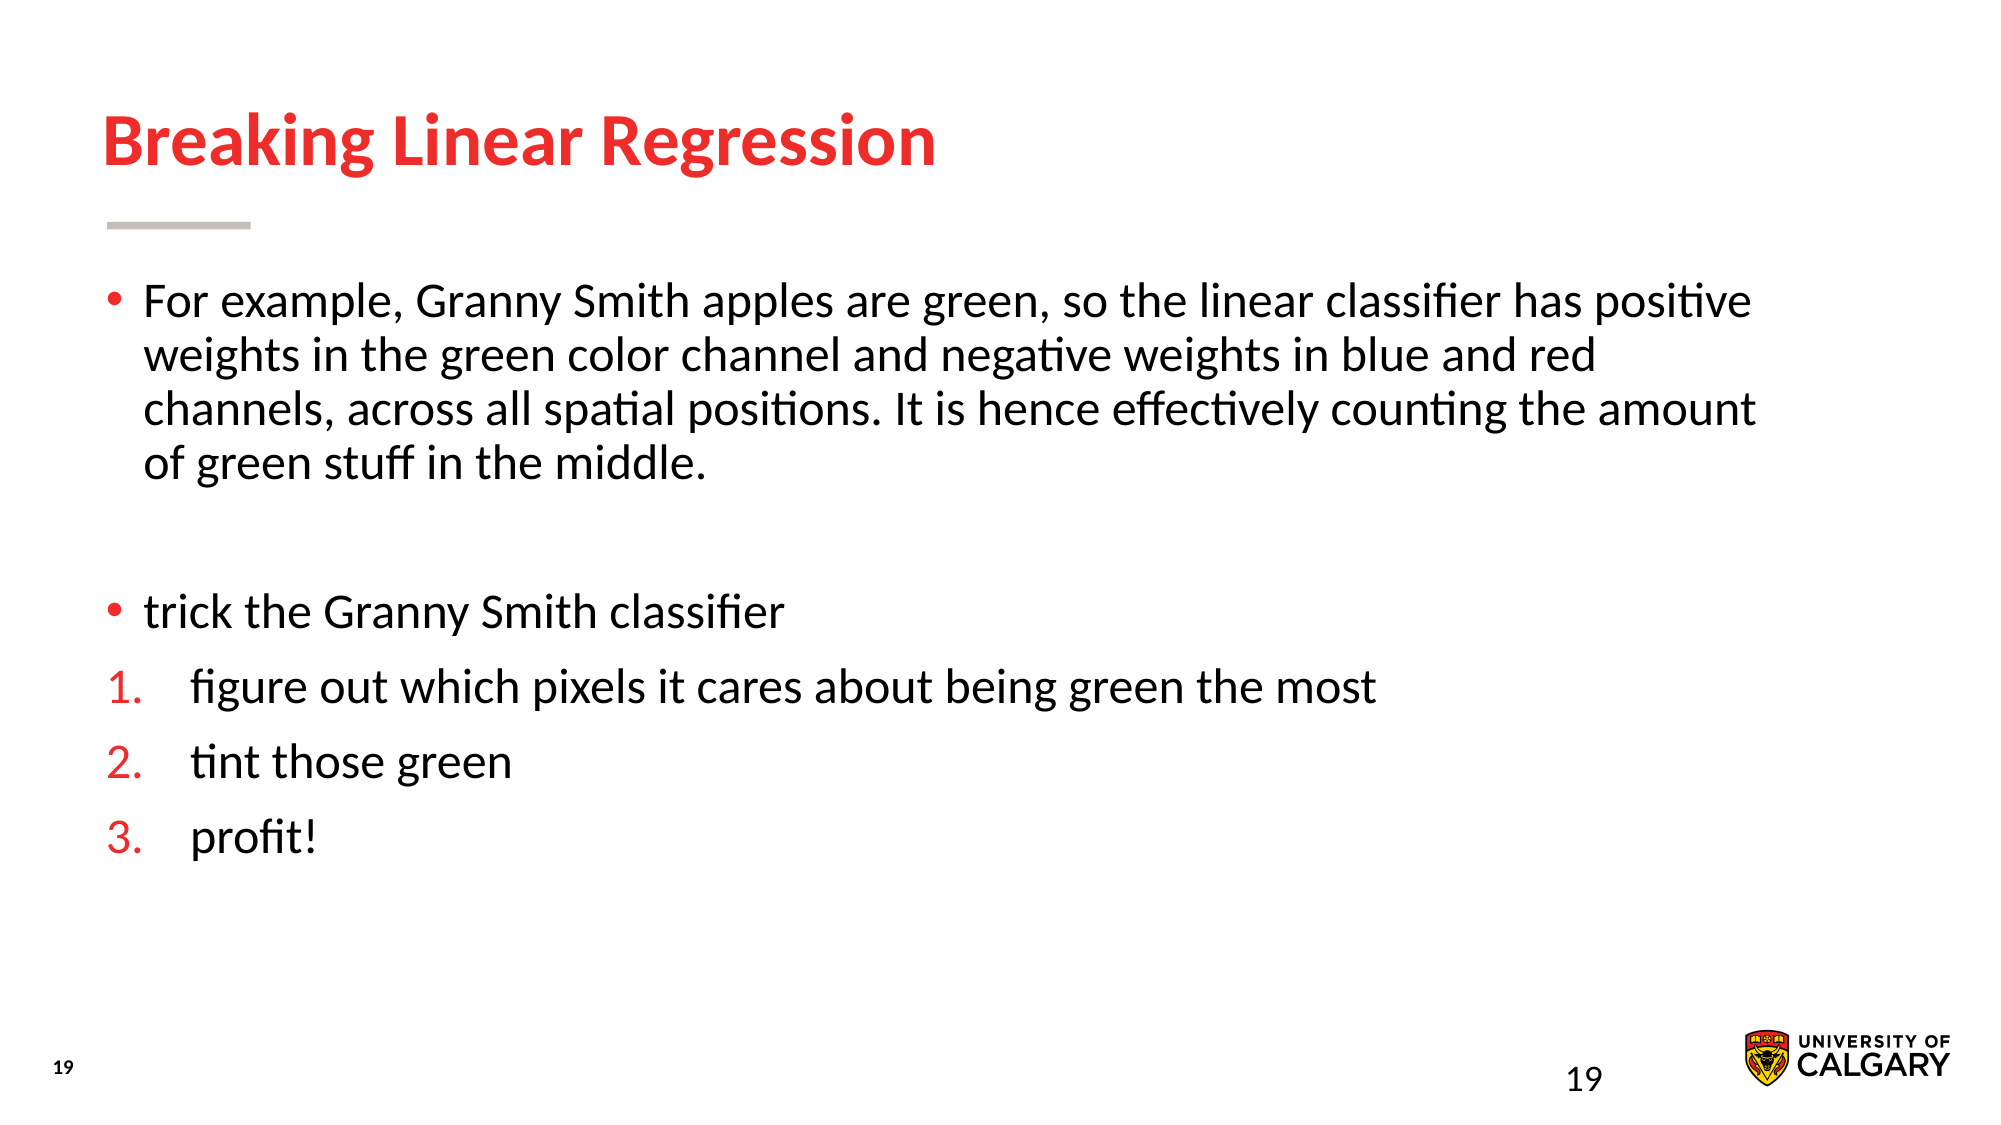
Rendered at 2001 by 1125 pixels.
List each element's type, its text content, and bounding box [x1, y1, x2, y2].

slide_number 19 [1550, 1046, 2000, 1107]
list For example, Granny Smith apples are green, so the linear classifier has positive weights in the green color channel and negative weights in blue and red channels, across all spatial positions. It is hence effectively counting the amount of green stuff in the middle. trick the Granny Smith classifier figure out which pixels it cares about being green the most tint those green profit! [91, 266, 1774, 981]
picture [1722, 1012, 1973, 1046]
title Breaking Linear Regression [87, 60, 1774, 222]
